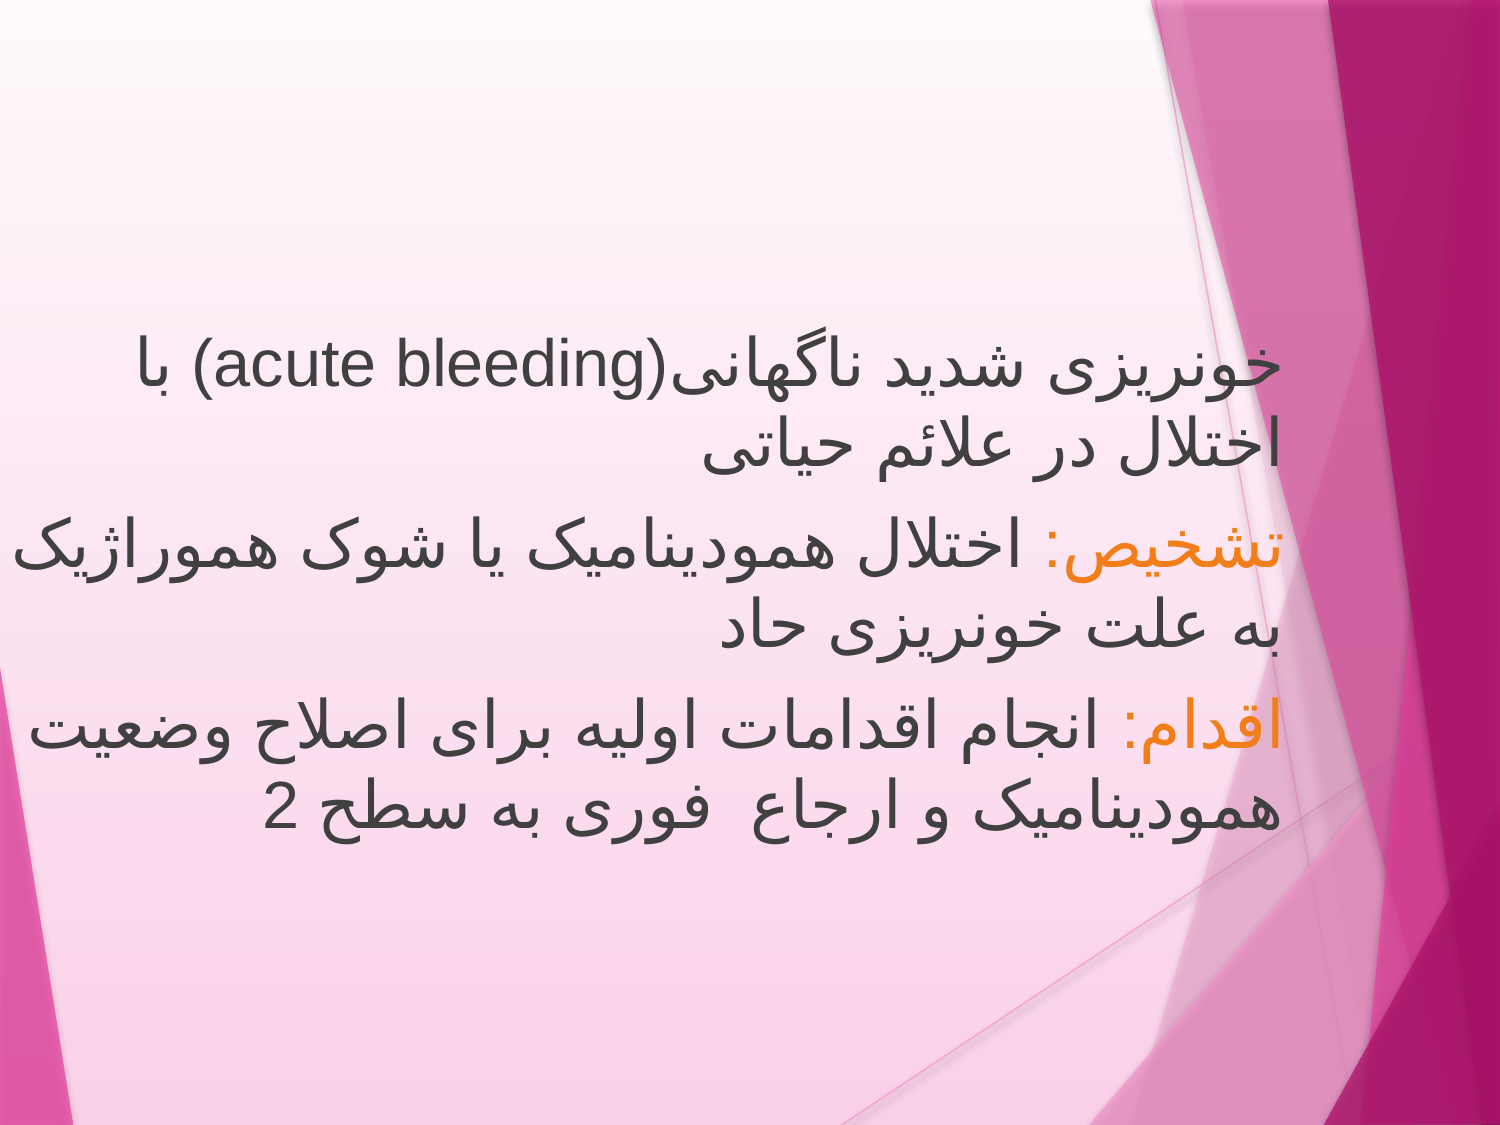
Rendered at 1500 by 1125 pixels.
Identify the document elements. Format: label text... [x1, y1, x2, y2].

list خونریزی شدید ناگهانی(acute bleeding) با اختلال در علائم حیاتی تشخیص: اختلال همودینامیک یا شوک هموراژیک به علت خونریزی حاد اقدام: انجام اقدامات اولیه برای اصلاح وضعیت همودینامیک و ارجاع فوری به سطح 2 [0, 312, 1300, 1075]
